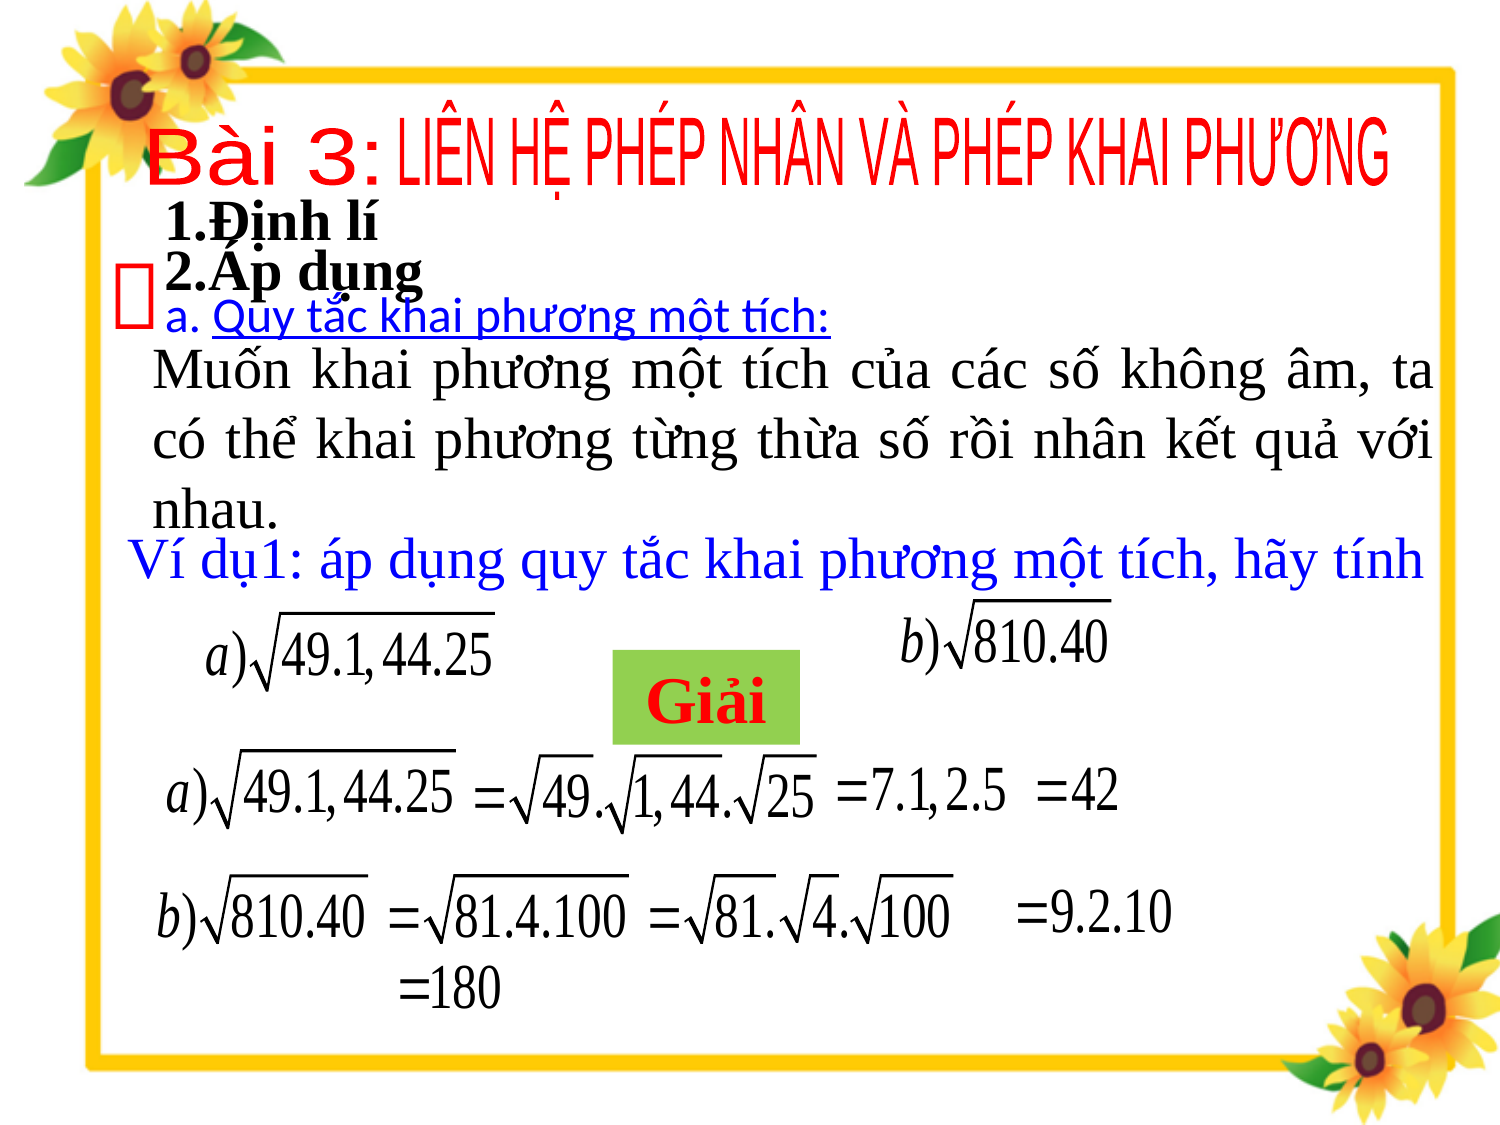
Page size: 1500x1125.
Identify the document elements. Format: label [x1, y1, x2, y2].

picture [24, 0, 1500, 1125]
text_box [376, 862, 635, 960]
text_box [637, 862, 963, 960]
text_box [1005, 872, 1183, 949]
text_box [157, 737, 468, 845]
text_box [1024, 750, 1129, 822]
text_box [197, 599, 507, 708]
text_box [893, 587, 1121, 690]
text_box [149, 862, 374, 965]
text_box [824, 751, 1015, 838]
text_box [462, 742, 826, 851]
text_box [387, 949, 512, 1026]
